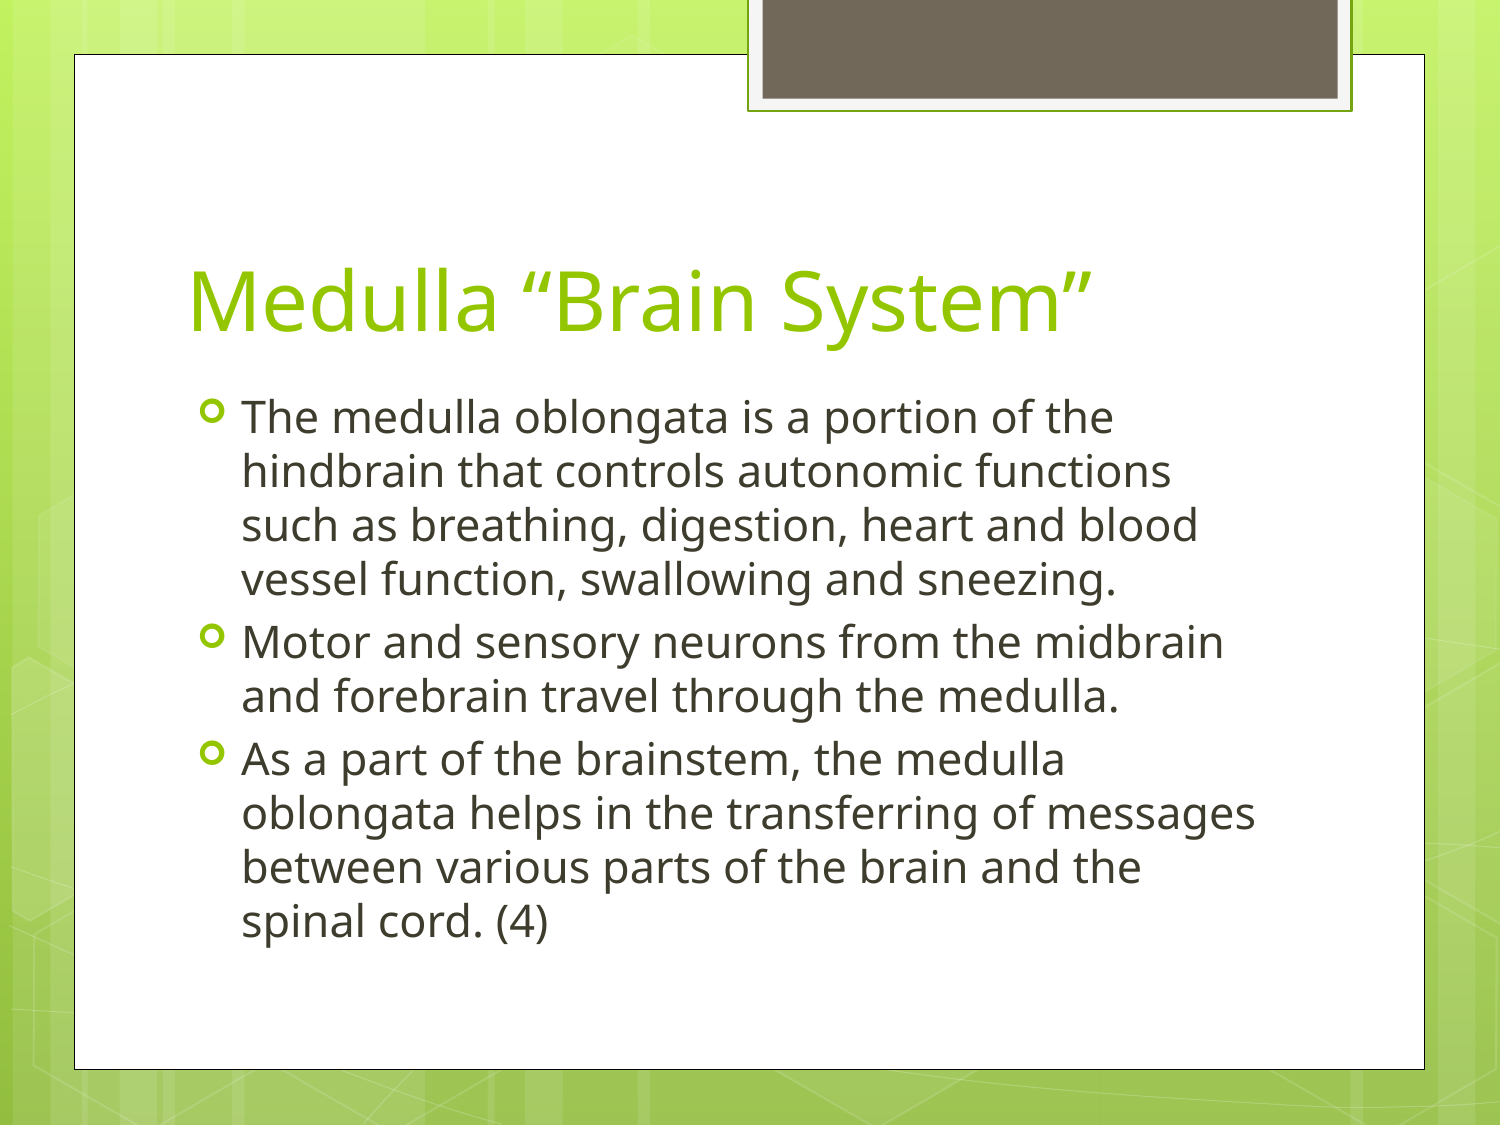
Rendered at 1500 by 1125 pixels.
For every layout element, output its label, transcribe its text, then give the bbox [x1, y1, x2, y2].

title Medulla “Brain System” [171, 168, 1324, 357]
list The medulla oblongata is a portion of the hindbrain that controls autonomic functions such as breathing, digestion, heart and blood vessel function, swallowing and sneezing. Motor and sensory neurons from the midbrain and forebrain travel through the medulla. As a part of the brainstem, the medulla oblongata helps in the transferring of messages between various parts of the brain and the spinal cord. (4) [171, 381, 1283, 957]
